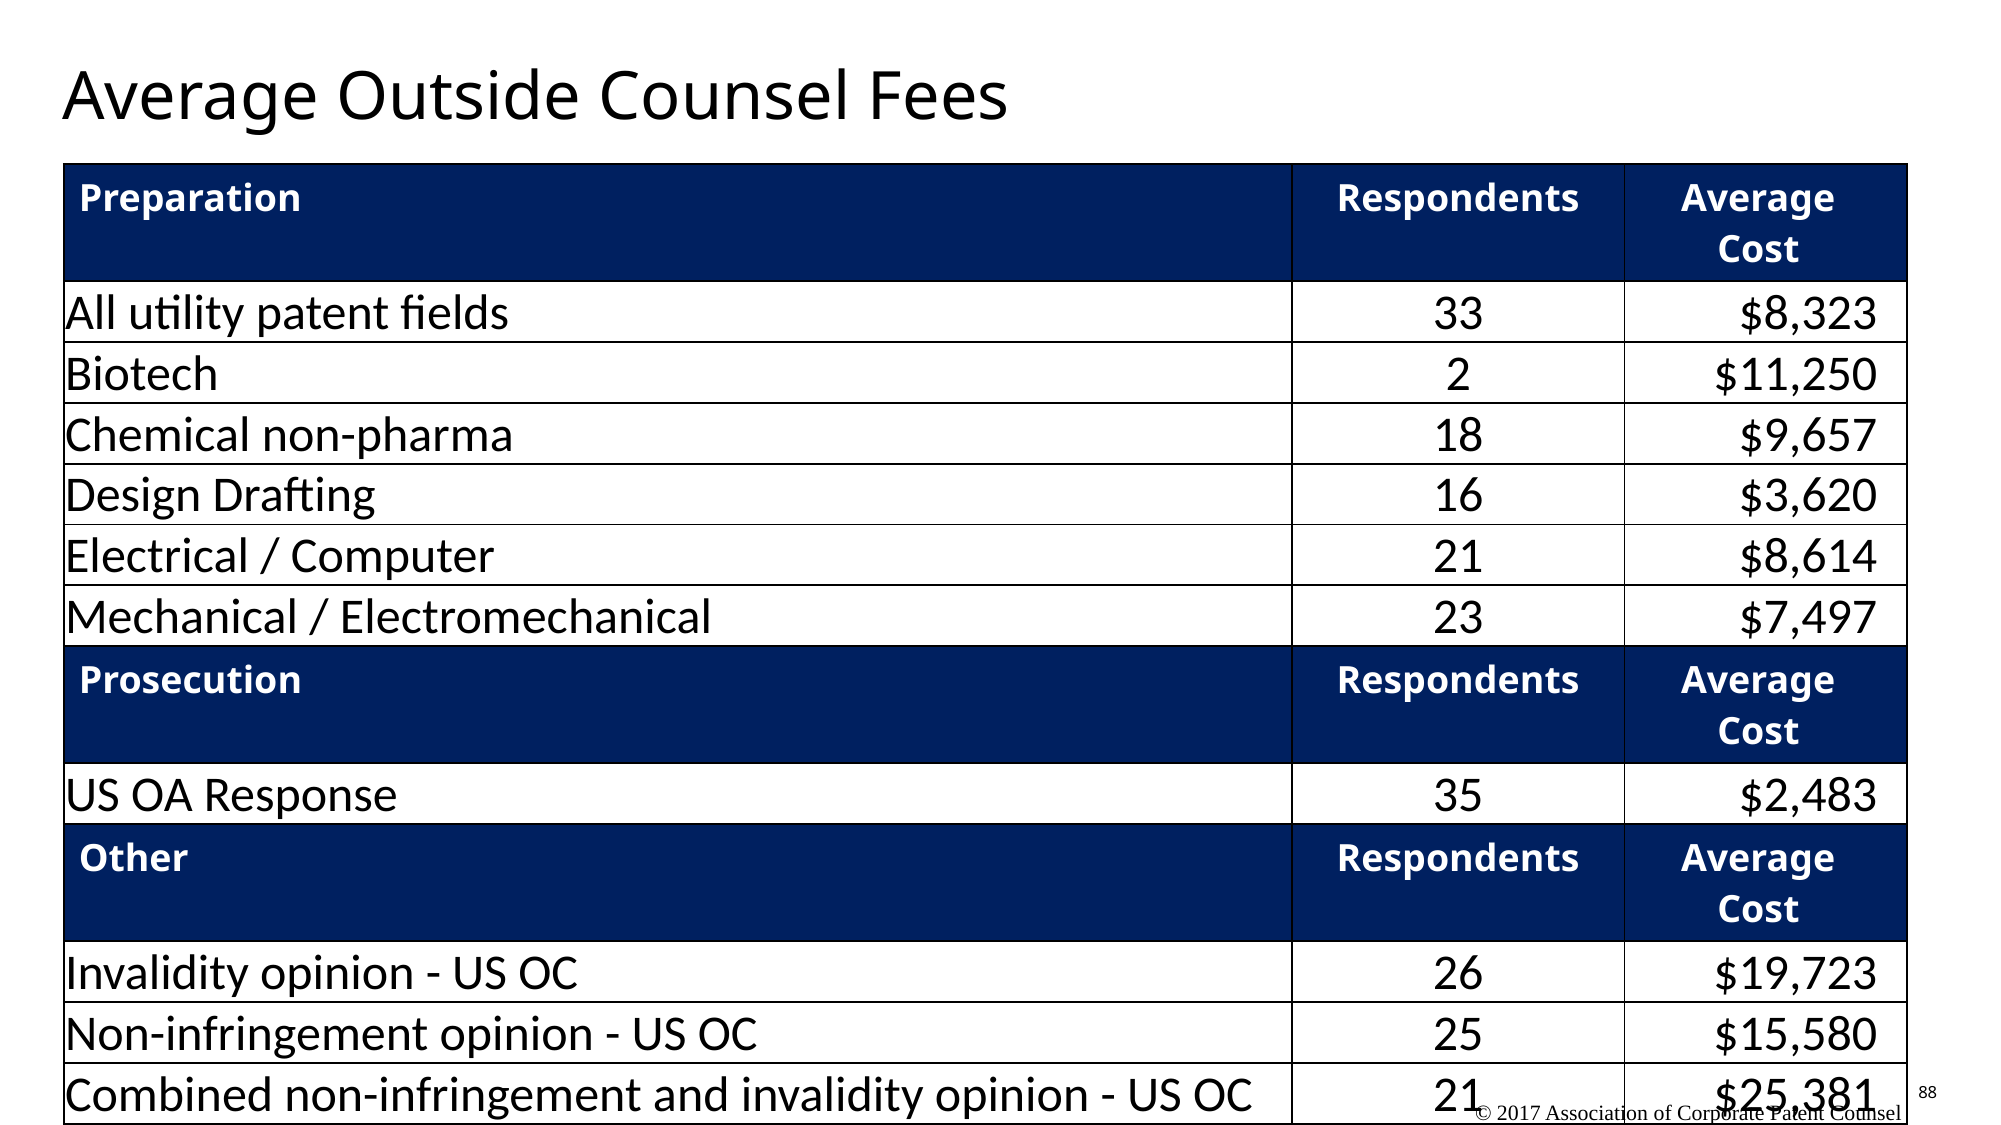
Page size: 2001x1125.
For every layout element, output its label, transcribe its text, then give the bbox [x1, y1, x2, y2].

table_header Average Cost [1625, 165, 1906, 280]
table_cell Invalidity opinion - US OC [65, 942, 1291, 1001]
table_cell $15,580 [1625, 1003, 1906, 1062]
table_cell Non-infringement opinion - US OC [65, 1003, 1291, 1062]
table_cell 33 [1293, 282, 1624, 341]
table_cell Combined non-infringement and invalidity opinion - US OC [65, 1064, 1291, 1123]
table_header Respondents [1293, 165, 1624, 280]
table_cell 21 [1293, 525, 1624, 584]
table_cell Chemical non-pharma [65, 404, 1291, 463]
table_cell Respondents [1293, 647, 1624, 762]
table_cell Mechanical / Electromechanical [65, 586, 1291, 645]
table_cell Biotech [65, 343, 1291, 402]
table_cell 21 [1293, 1064, 1624, 1123]
table_cell Other [65, 825, 1291, 940]
table_cell $25,381 [1625, 1064, 1906, 1098]
table_cell 25 [1293, 1003, 1624, 1062]
table_header Preparation [65, 165, 1291, 280]
table_cell $2,483 [1625, 764, 1906, 823]
table_cell 35 [1293, 764, 1624, 823]
table_cell Average Cost [1625, 825, 1906, 940]
table_cell $8,614 [1625, 525, 1906, 584]
table_cell 16 [1293, 465, 1624, 524]
table_cell Respondents [1293, 825, 1624, 940]
table_cell $9,657 [1625, 404, 1906, 463]
table_cell US OA Response [65, 764, 1291, 823]
table_cell Design Drafting [65, 465, 1291, 524]
table_cell 26 [1293, 942, 1624, 1001]
table_cell Electrical / Computer [65, 525, 1291, 584]
table_cell 2 [1293, 343, 1624, 402]
table_cell $8,323 [1625, 282, 1906, 341]
text_box © 2017 Association of Corporate Patent Counsel [1475, 1098, 1922, 1125]
table_cell $19,723 [1625, 942, 1906, 1001]
table_cell 18 [1293, 404, 1624, 463]
title Average Outside Counsel Fees [62, 62, 1937, 138]
table_cell 23 [1293, 586, 1624, 645]
table_cell $11,250 [1625, 343, 1906, 402]
table_cell All utility patent fields [65, 282, 1291, 341]
table_cell $3,620 [1625, 465, 1906, 524]
table_cell Prosecution [65, 647, 1291, 762]
table_cell Average Cost [1625, 647, 1906, 762]
table_cell $7,497 [1625, 586, 1906, 645]
